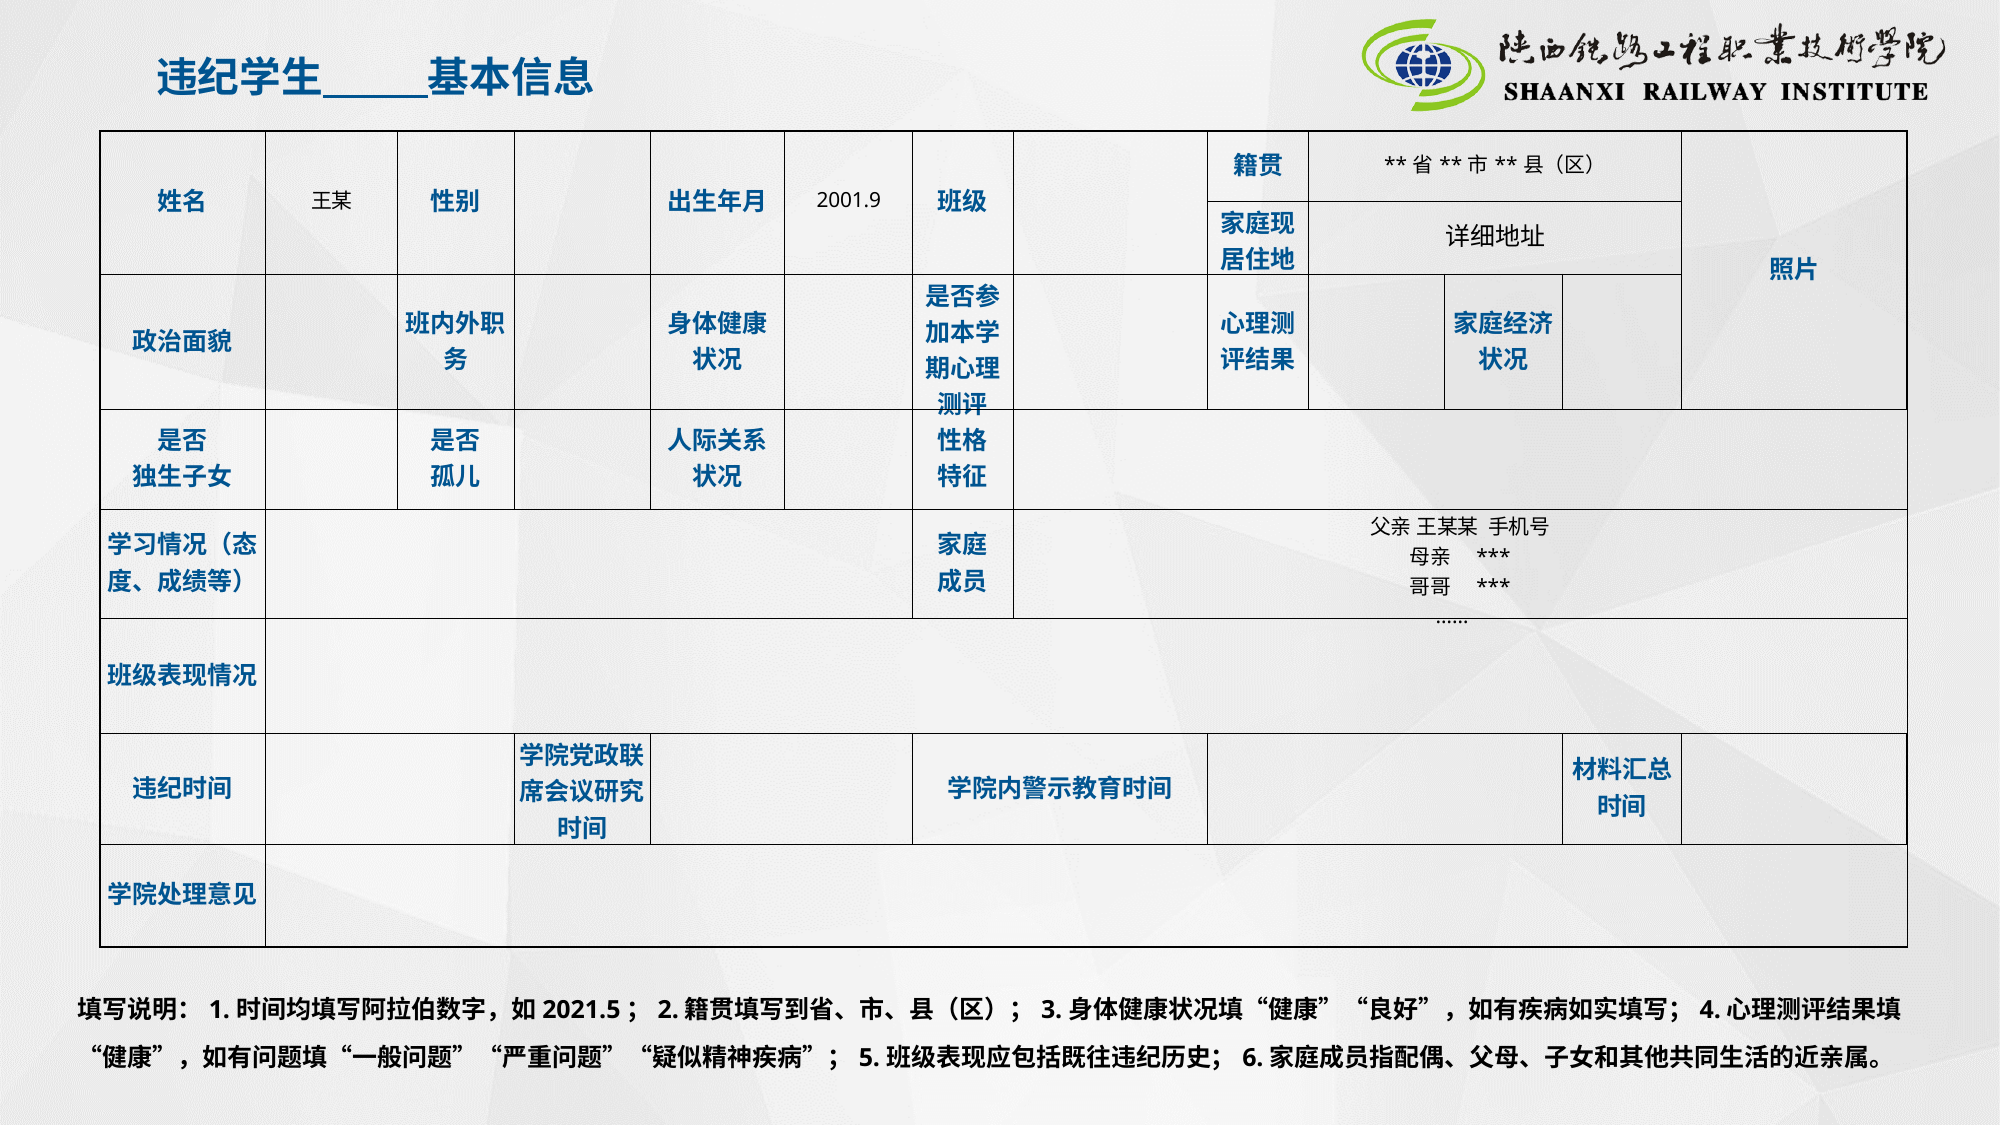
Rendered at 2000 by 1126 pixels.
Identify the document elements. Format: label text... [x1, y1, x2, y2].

table_header 班级 [913, 132, 1013, 274]
table_header **省**市**县（区） [1309, 132, 1681, 201]
table_cell [785, 410, 912, 509]
table_header 王某 [266, 132, 397, 274]
table_cell 政治面貌 [101, 275, 265, 409]
table_header 姓名 [101, 132, 265, 274]
table_cell 性格 特征 [913, 410, 1013, 509]
table_cell [266, 845, 1907, 946]
table_cell 班内外职务 [398, 275, 514, 409]
table_cell 学院处理意见 [101, 845, 265, 946]
table_header [515, 132, 650, 274]
table_cell [266, 510, 912, 618]
table_cell 详细地址 [1309, 202, 1681, 274]
text_box 违纪学生 基本信息 [141, 42, 610, 108]
table_header 照片 [1682, 146, 1906, 409]
table_header [1014, 132, 1207, 274]
table_cell [1563, 275, 1681, 409]
table_cell 家庭现居住地 [1208, 202, 1308, 274]
table_cell 人际关系 状况 [651, 410, 784, 509]
table_cell [785, 275, 912, 409]
table_cell [1682, 734, 1906, 844]
text_box 填写说明：1.时间均填写阿拉伯数字，如2021.5；2.籍贯填写到省、市、县（区）；3.身体健康状况填“健康”“良好”，如有疾病如实填写；4.心理测评结果填“健康”，如有问题填“一般问题”“严重问题”“疑似精神疾病”；5.班级表现应包括既往违纪历史；6.家庭成员指配偶、父母、子女和其他共同生活的近亲属。 [77, 976, 1941, 1072]
table_cell [266, 619, 1907, 733]
table_header 性别 [398, 132, 514, 274]
table_cell 材料汇总时间 [1563, 734, 1681, 844]
table_cell 违纪时间 [101, 734, 265, 844]
table_cell 家庭经济状况 [1445, 275, 1562, 409]
table_cell 学习情况（态度、成绩等） [101, 510, 265, 618]
table_cell 是否参加本学期心理测评 [913, 275, 1013, 409]
table_cell [1208, 734, 1562, 844]
picture [0, 0, 2000, 1125]
table_cell 身体健康 状况 [651, 275, 784, 409]
table_cell 班级表现情况 [101, 619, 265, 733]
table_cell 学院内警示教育时间 [913, 734, 1207, 844]
table_header 2001.9 [785, 132, 912, 274]
table_cell [1309, 275, 1444, 409]
table_header 出生年月 [651, 132, 784, 274]
table_cell [515, 275, 650, 409]
table_cell 是否 孤儿 [398, 410, 514, 509]
table_cell [1014, 410, 1907, 509]
table_cell [266, 734, 514, 844]
table_cell 心理测评结果 [1208, 275, 1308, 409]
table_cell 学院党政联席会议研究时间 [515, 734, 650, 844]
table_cell [266, 275, 397, 409]
table_header 籍贯 [1208, 132, 1308, 201]
table_cell 是否 独生子女 [101, 410, 265, 509]
table_cell [515, 410, 650, 509]
table_cell [651, 734, 912, 844]
table_cell [1014, 275, 1207, 409]
table_cell 父亲 王某某 手机号 母亲 *** 哥哥 *** …… [1014, 510, 1907, 618]
table_cell [266, 410, 397, 509]
table_cell 家庭 成员 [913, 510, 1013, 618]
